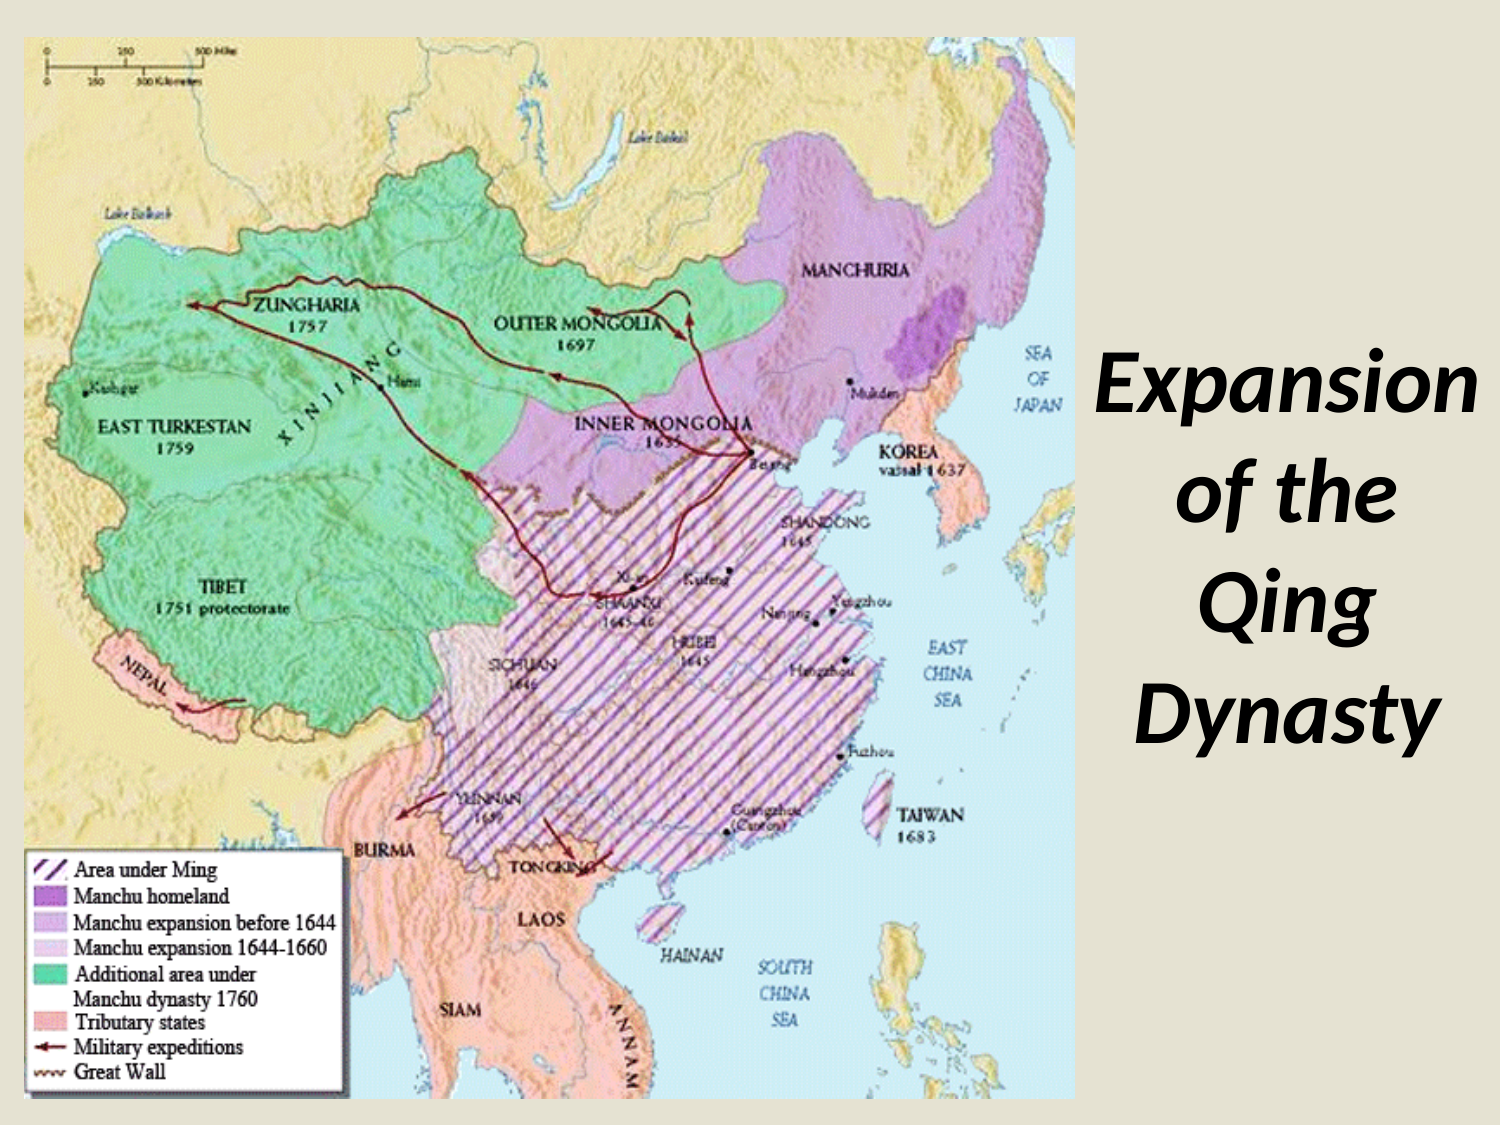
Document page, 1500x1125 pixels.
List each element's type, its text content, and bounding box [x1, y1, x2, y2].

picture [24, 37, 1076, 1099]
title Expansion of the Qing Dynasty [1079, 45, 1500, 1038]
